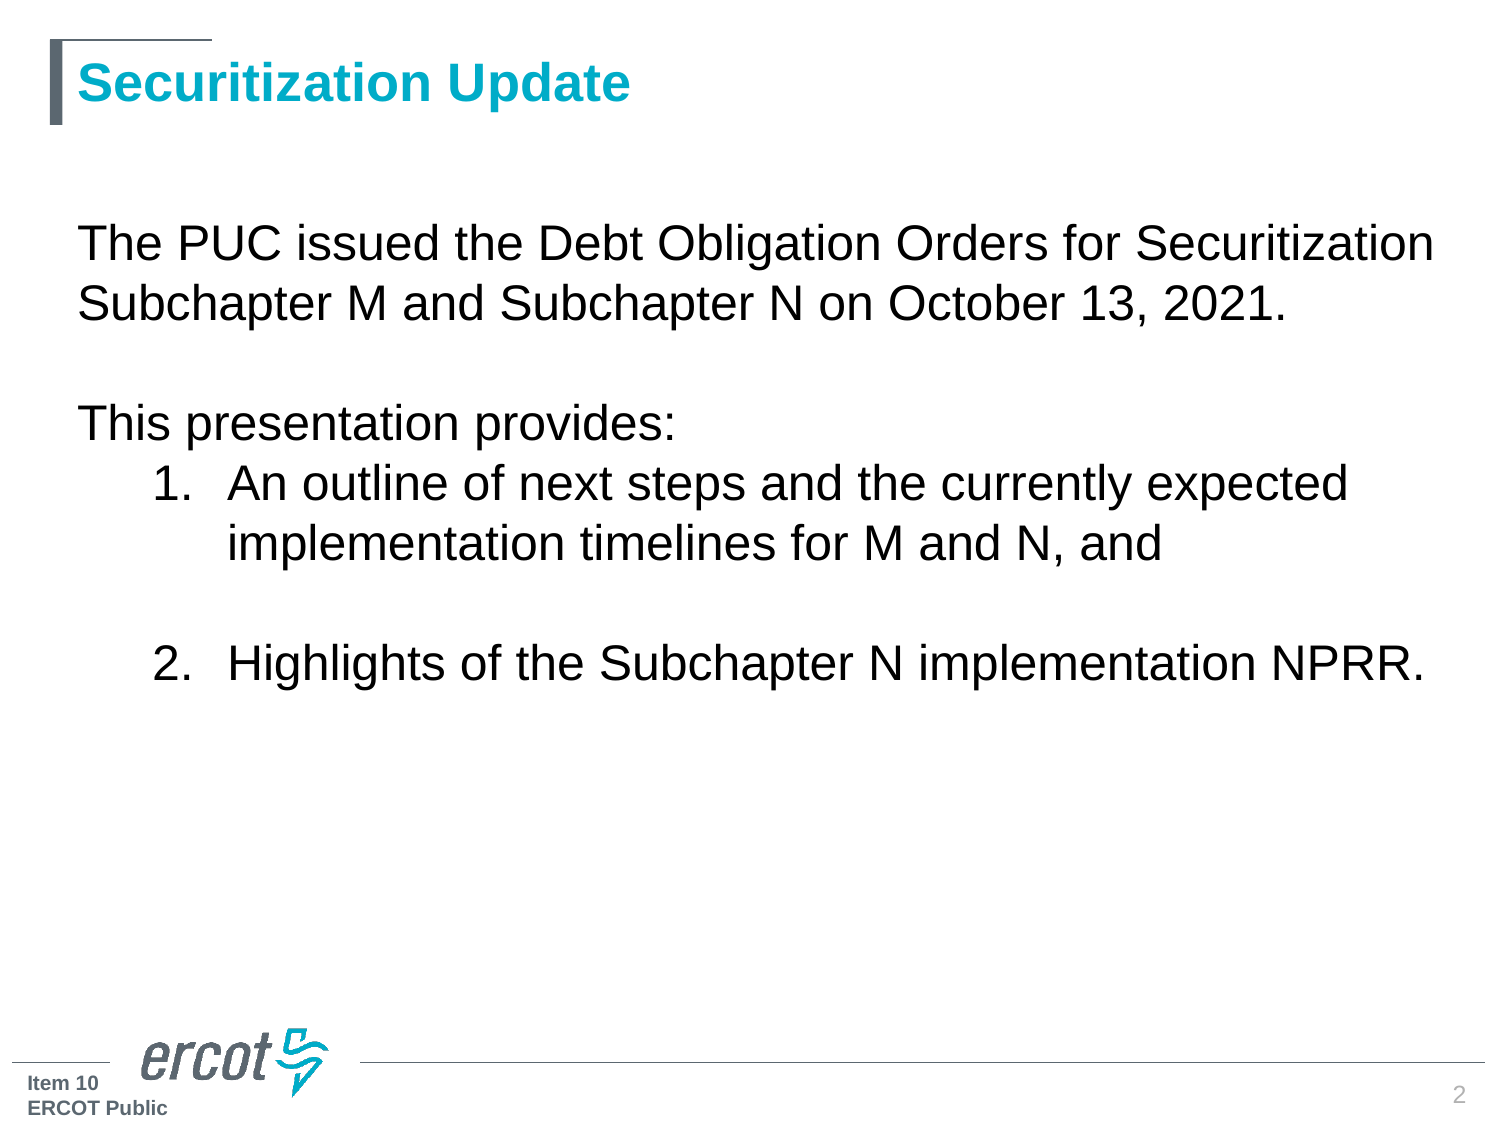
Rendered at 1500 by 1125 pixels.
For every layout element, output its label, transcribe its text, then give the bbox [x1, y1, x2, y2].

slide_number 2 [1437, 1076, 1475, 1112]
title Securitization Update [62, 39, 1438, 134]
text_box The PUC issued the Debt Obligation Orders for Securitization Subchapter M and Subchapter N on October 13, 2021. This presentation provides: An outline of next steps and the currently expected implementation timelines for M and N, and Highlights of the Subchapter N implementation NPRR. [62, 202, 1475, 698]
picture [137, 1024, 332, 1100]
